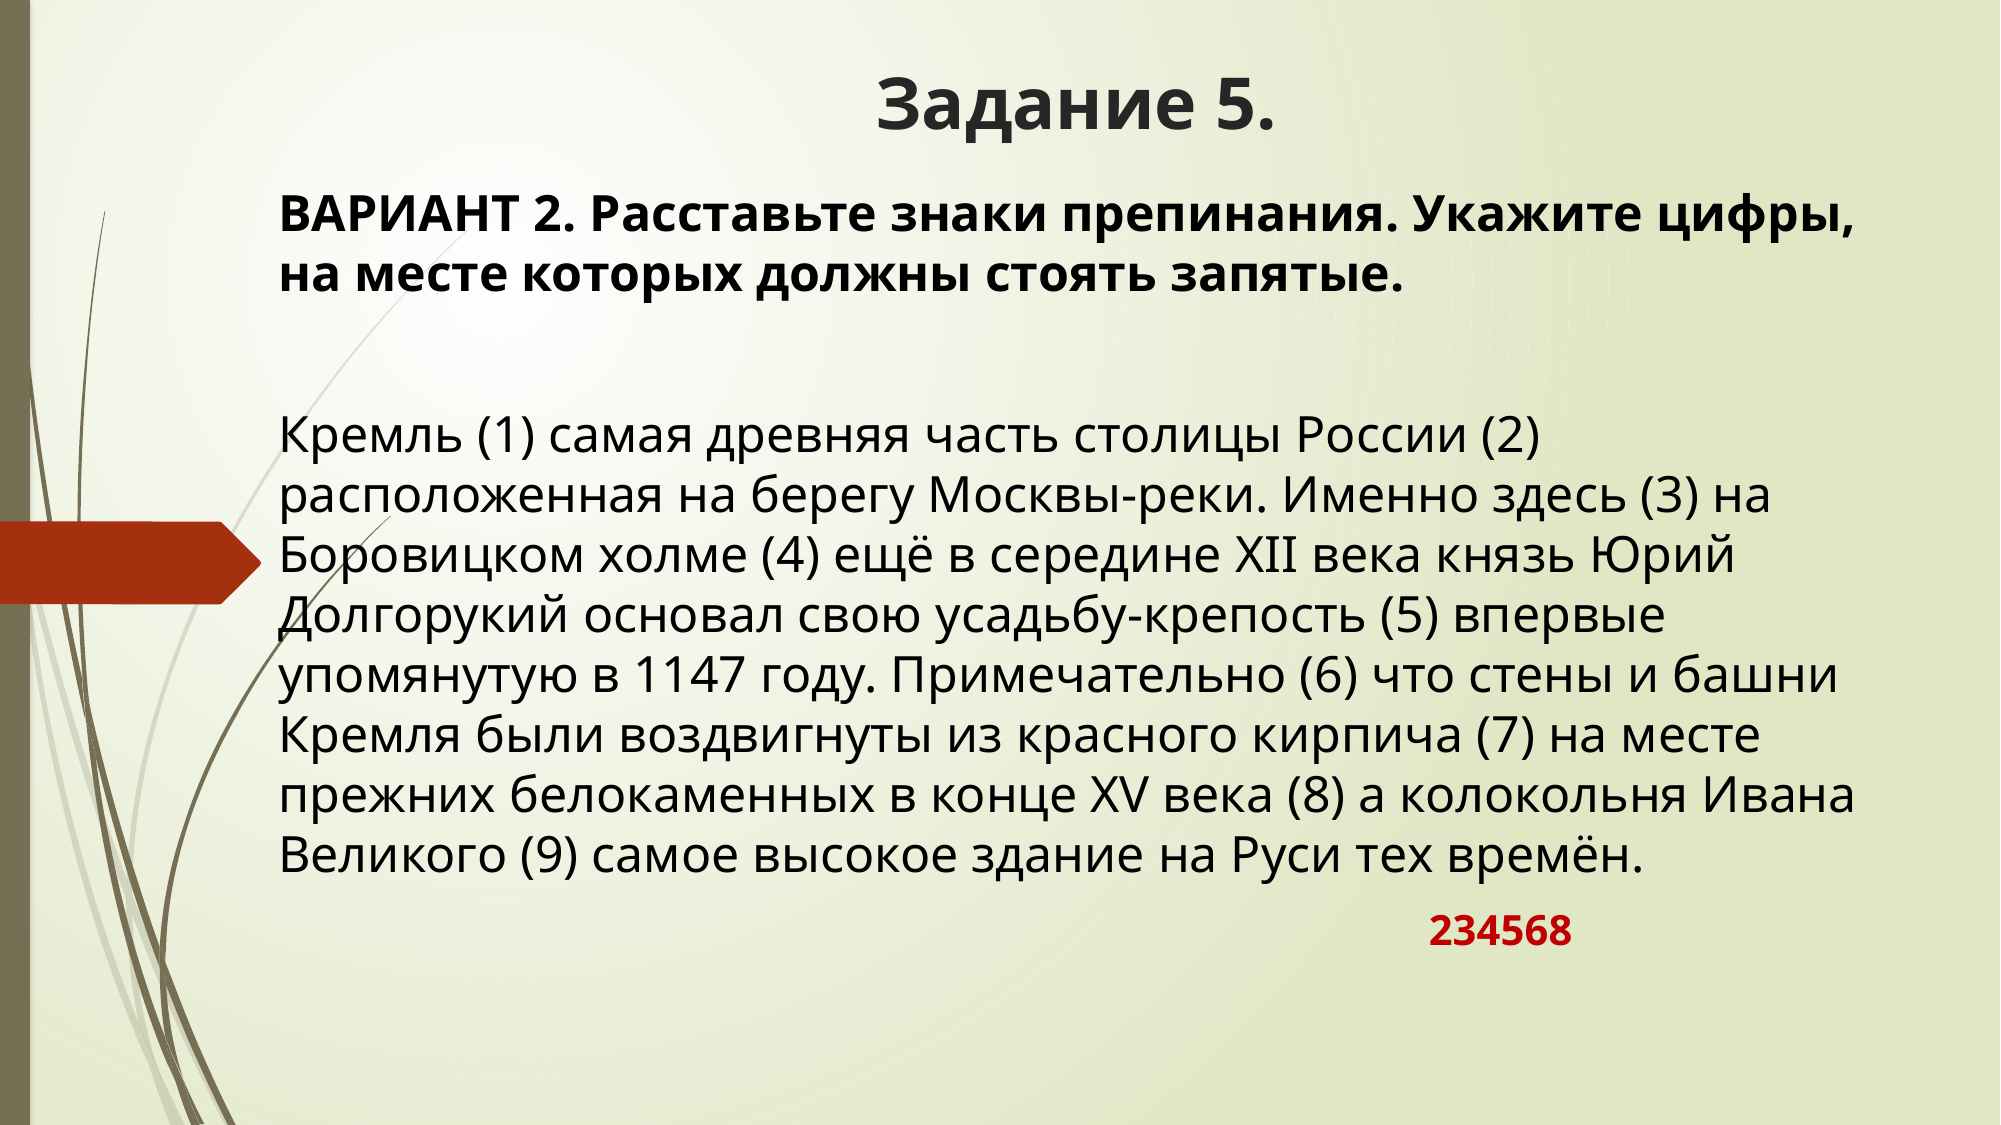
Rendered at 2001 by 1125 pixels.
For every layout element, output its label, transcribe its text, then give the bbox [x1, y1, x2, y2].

list ВАРИАНТ 2. Расставьте знаки препинания. Укажите цифры, на месте которых должны стоять запятые. Кремль (1) самая древняя часть столицы России (2) расположенная на берегу Москвы-реки. Именно здесь (3) на Боровицком холме (4) ещё в середине XII века князь Юрий Долгорукий основал свою усадьбу-крепость (5) впервые упомянутую в 1147 году. Примечательно (6) что стены и башни Кремля были воздвигнуты из красного кирпича (7) на месте прежних белокаменных в конце XV века (8) а колокольня Ивана Великого (9) самое высокое здание на Руси тех времён. 234568 [263, 173, 1939, 1125]
title Задание 5. [263, 49, 1889, 152]
